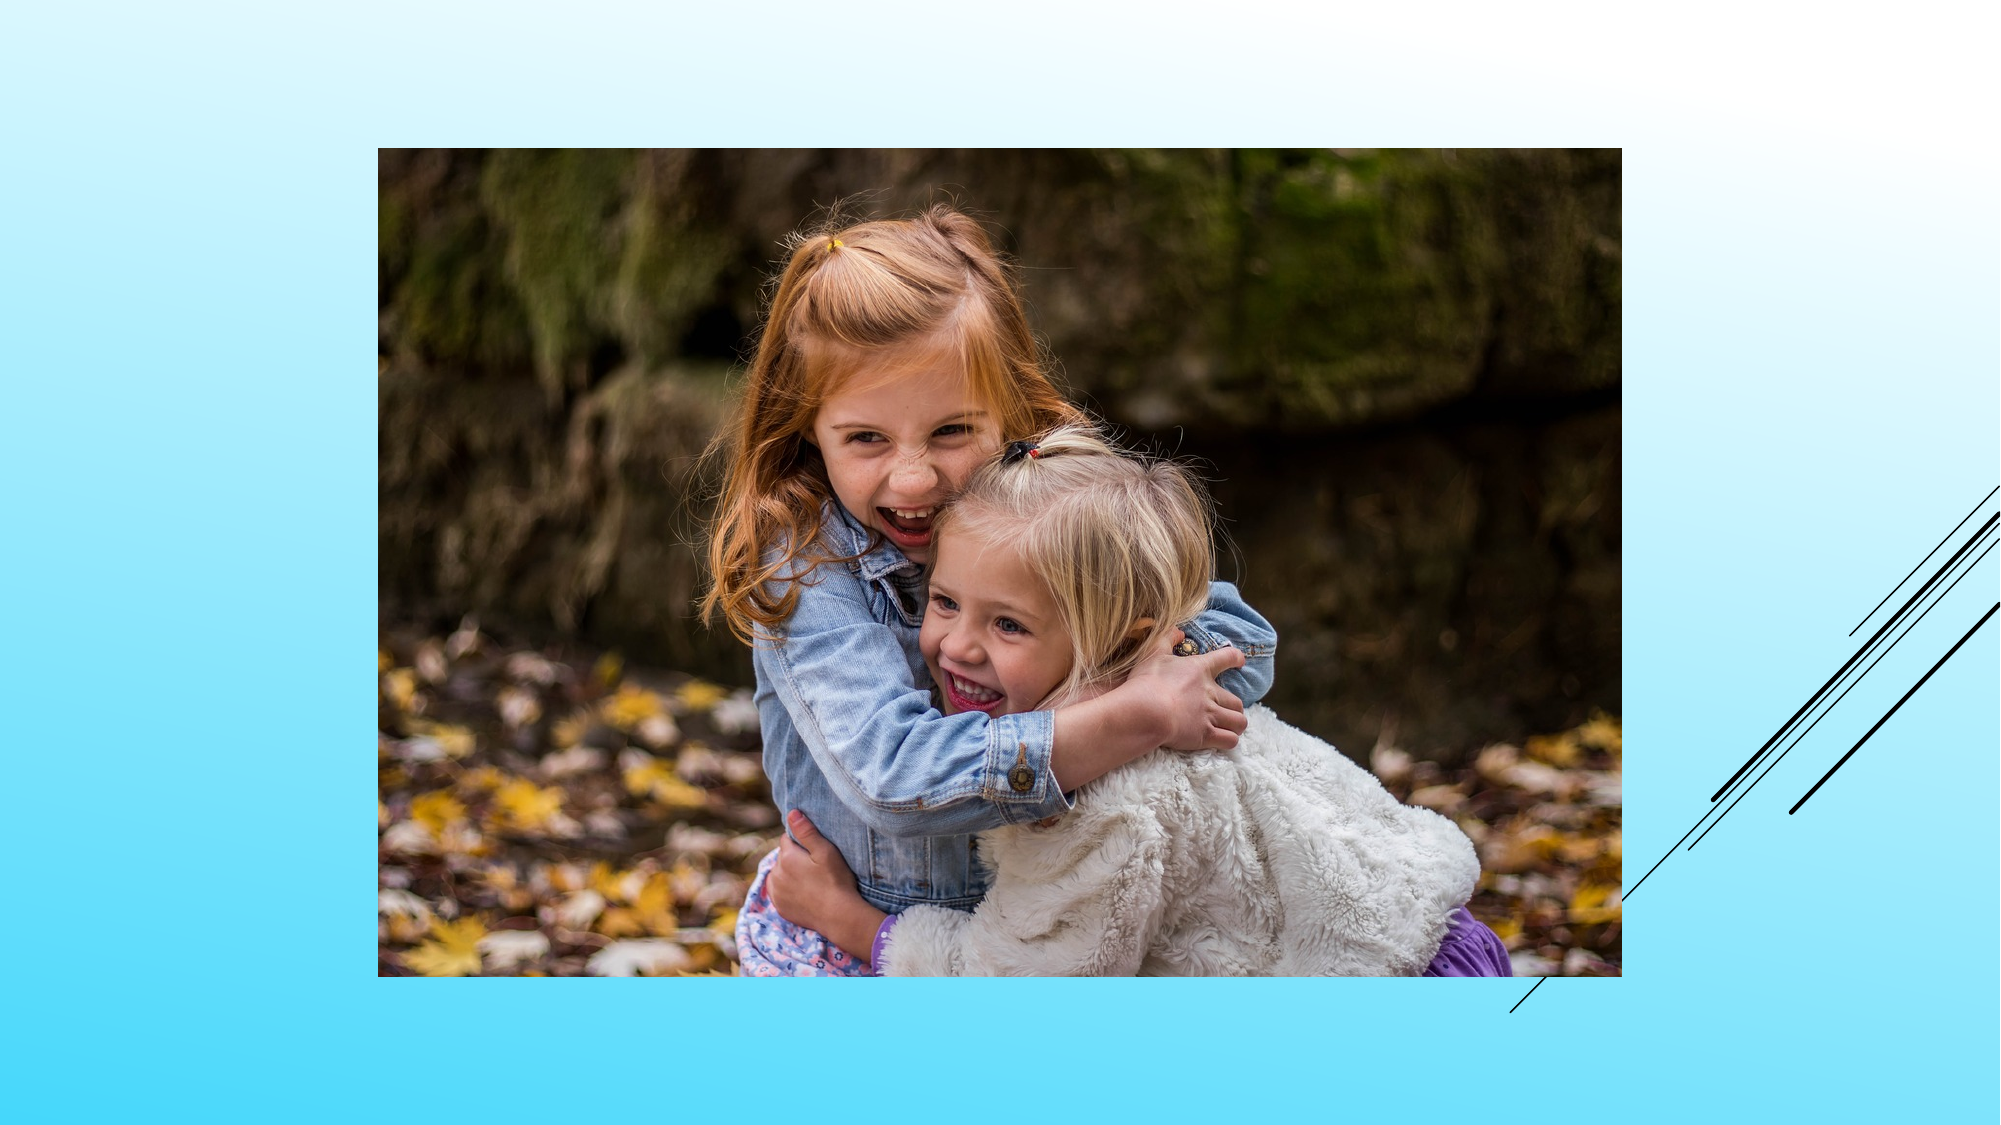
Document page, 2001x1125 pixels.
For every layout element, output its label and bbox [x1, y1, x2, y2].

picture [378, 147, 1622, 977]
